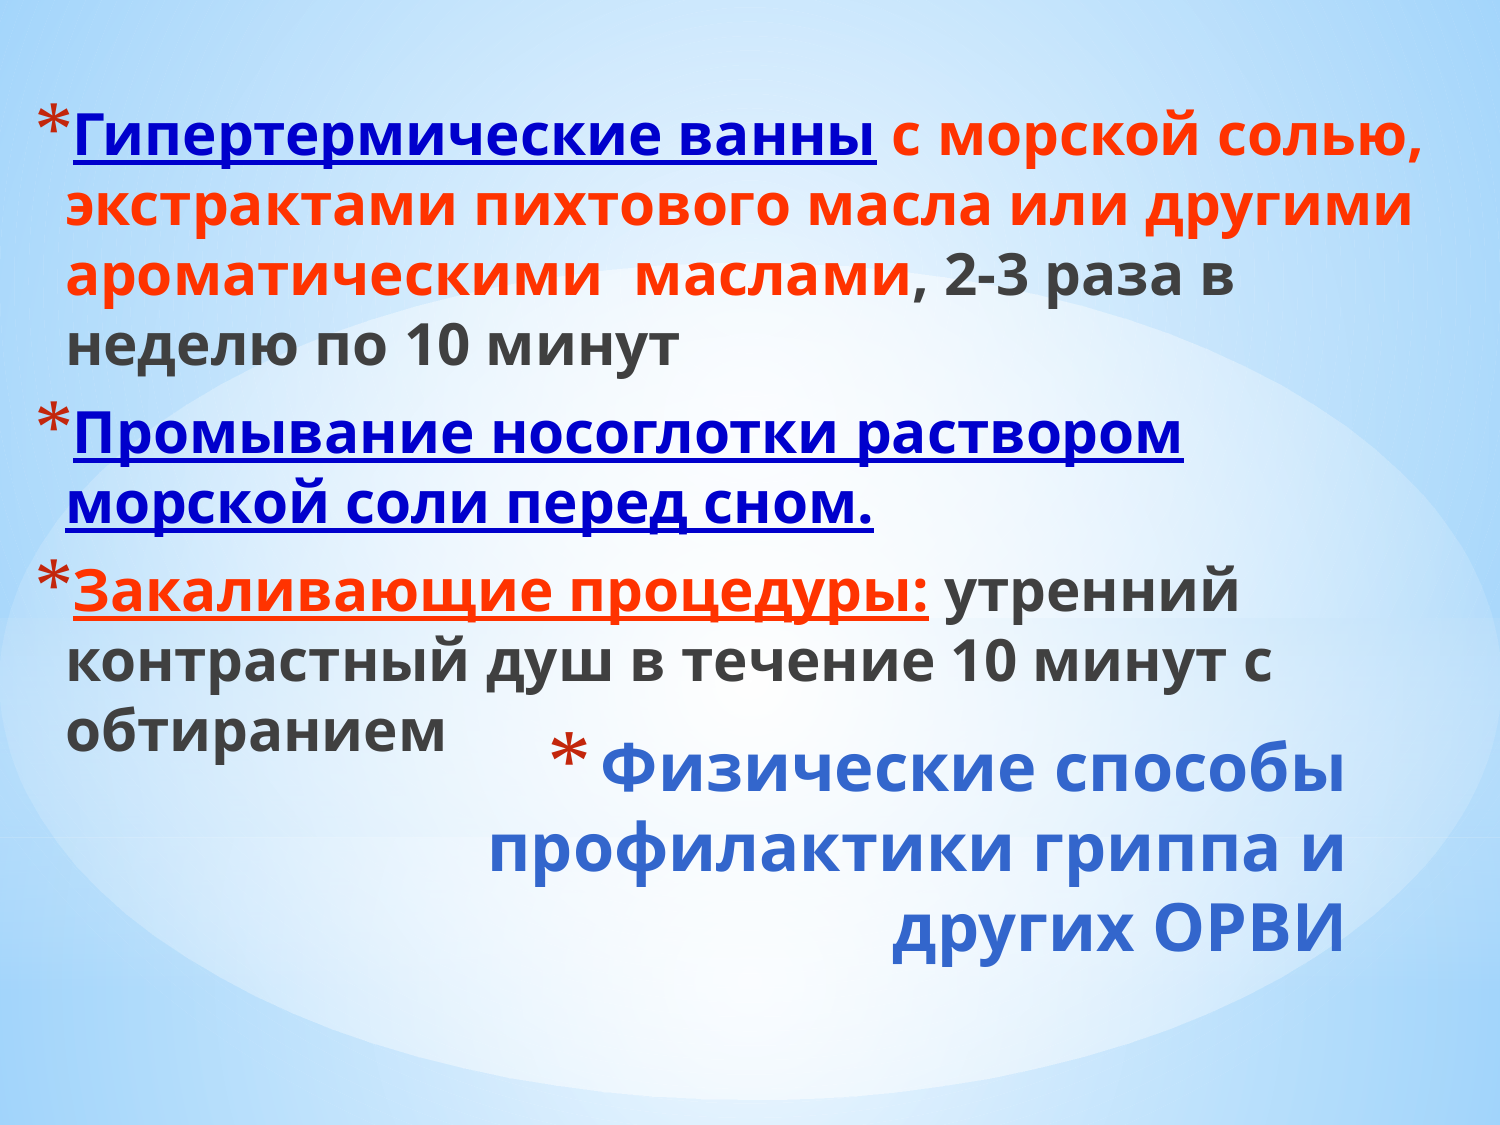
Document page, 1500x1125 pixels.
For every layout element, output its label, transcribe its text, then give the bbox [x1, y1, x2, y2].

list Гипертермические ванны с морской солью, экстрактами пихтового масла или другими ароматическими маслами, 2-3 раза в неделю по 10 минут Промывание носоглотки раствором морской соли перед сном. Закаливающие процедуры: утренний контрастный душ в течение 10 минут с обтиранием [12, 54, 1459, 980]
